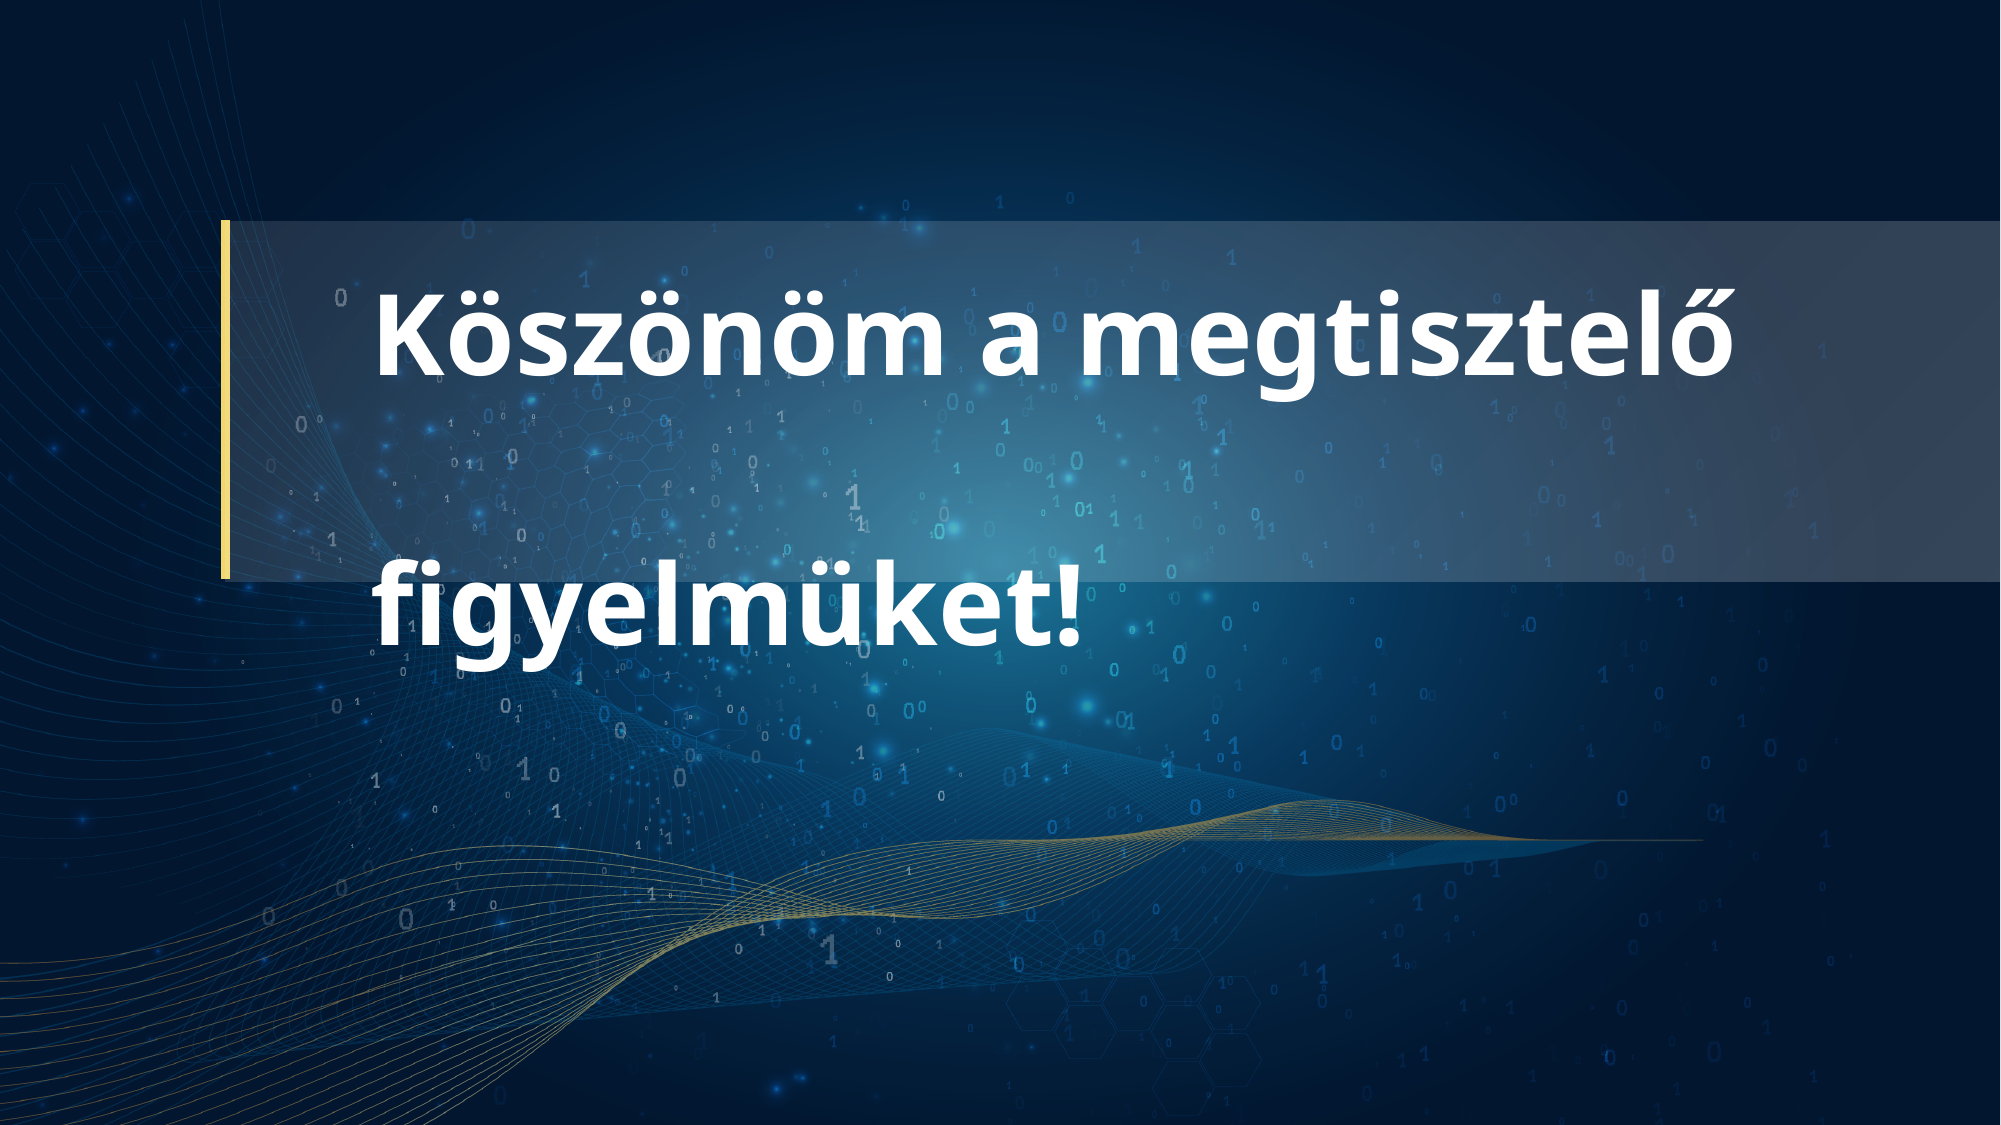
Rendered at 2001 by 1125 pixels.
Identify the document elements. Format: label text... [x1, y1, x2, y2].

text_box Köszönöm a megtisztelő figyelmüket! [355, 255, 1775, 676]
picture [0, 0, 2001, 1125]
text_box [225, 221, 2000, 582]
